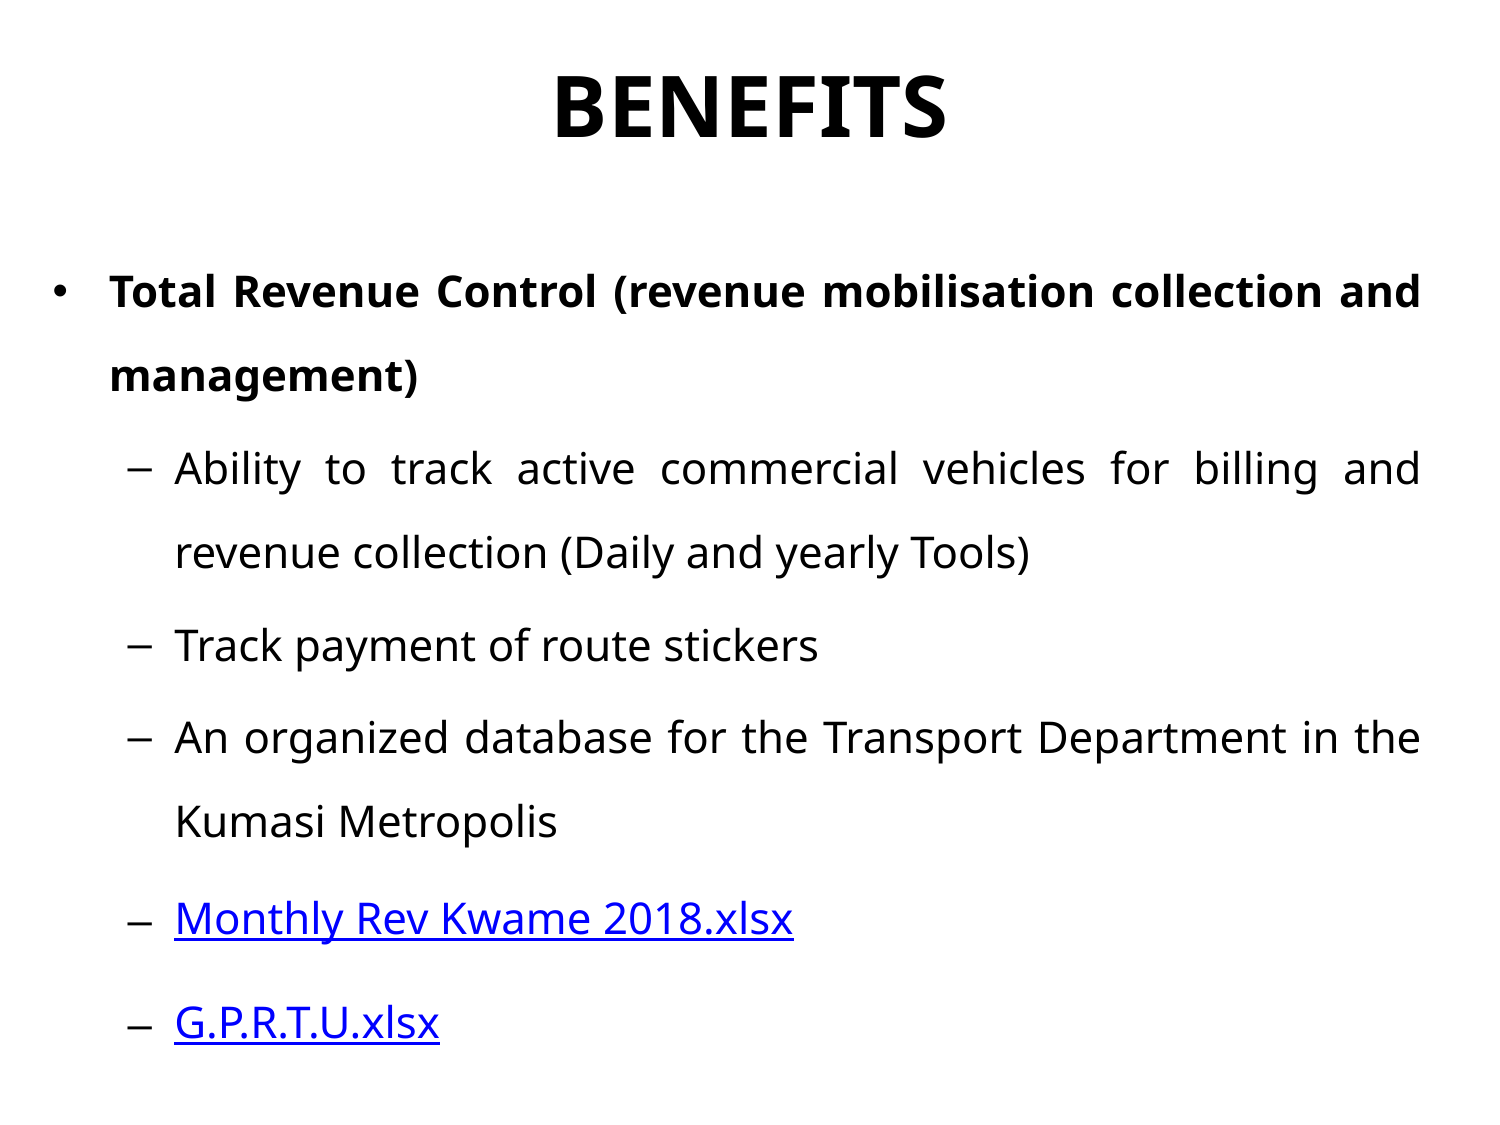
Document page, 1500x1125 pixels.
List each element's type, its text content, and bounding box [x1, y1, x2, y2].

title BENEFITS [75, 45, 1425, 163]
list Total Revenue Control (revenue mobilisation collection and management) Ability to track active commercial vehicles for billing and revenue collection (Daily and yearly Tools) Track payment of route stickers An organized database for the Transport Department in the Kumasi Metropolis Monthly Rev Kwame 2018.xlsx G.P.R.T.U.xlsx [37, 224, 1438, 1063]
